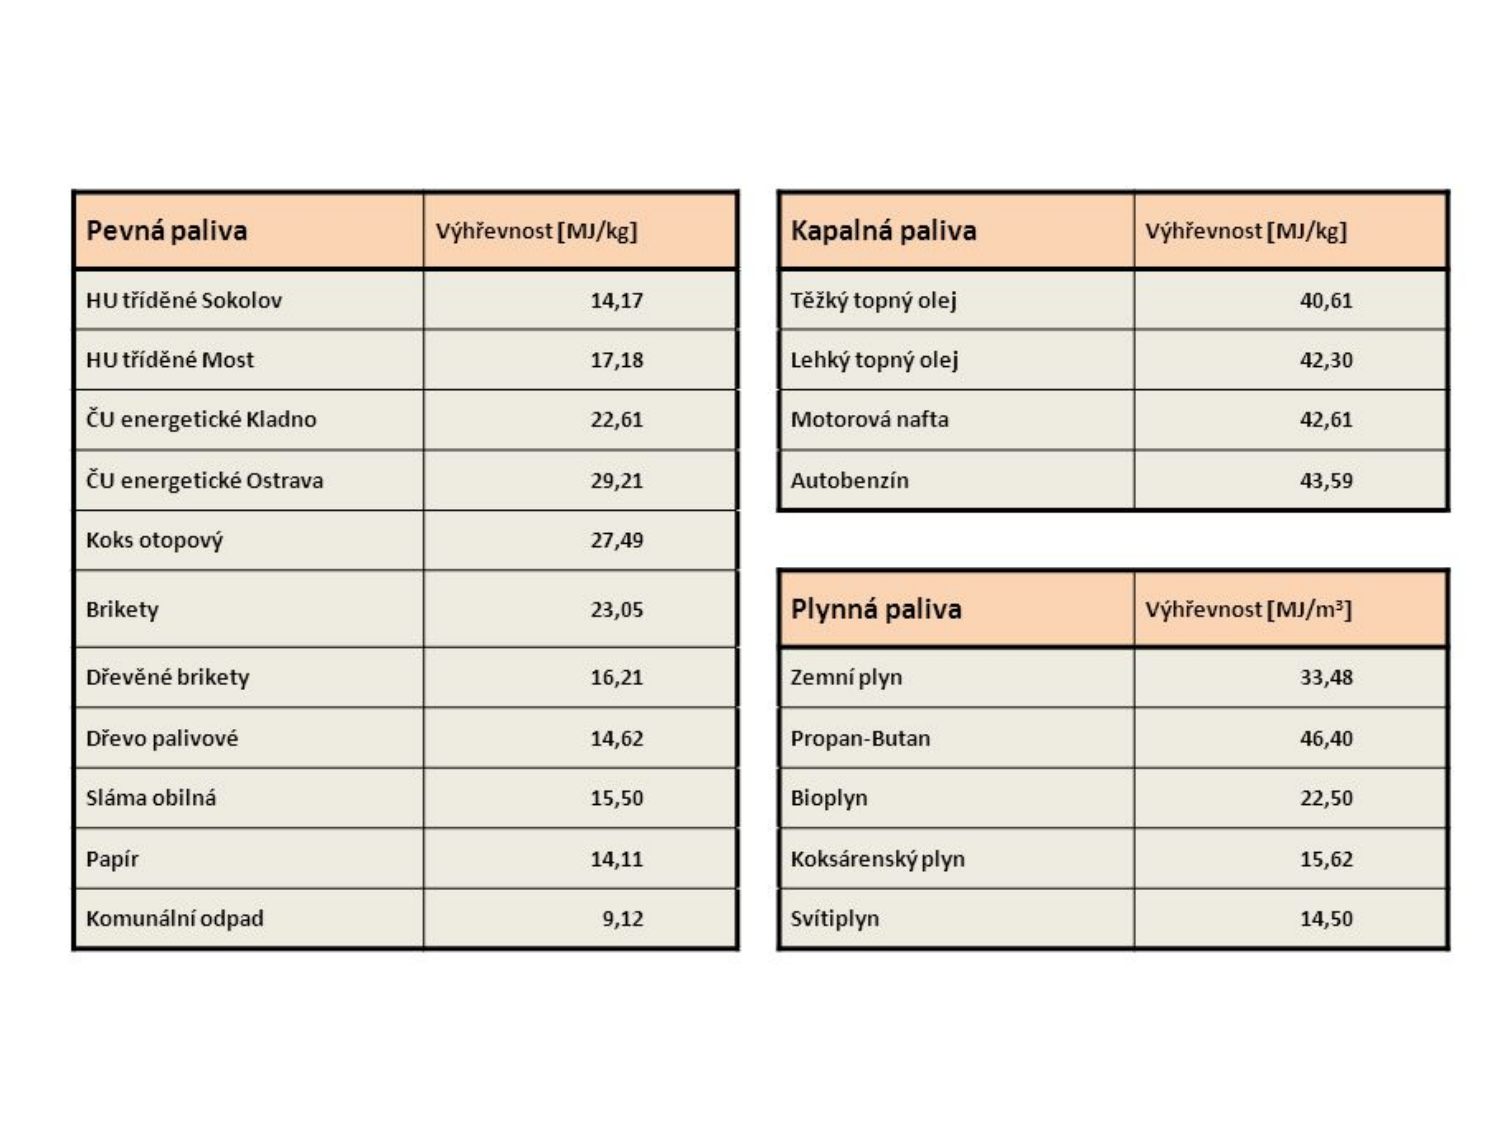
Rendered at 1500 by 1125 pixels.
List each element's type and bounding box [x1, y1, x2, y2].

picture [55, 171, 1466, 966]
